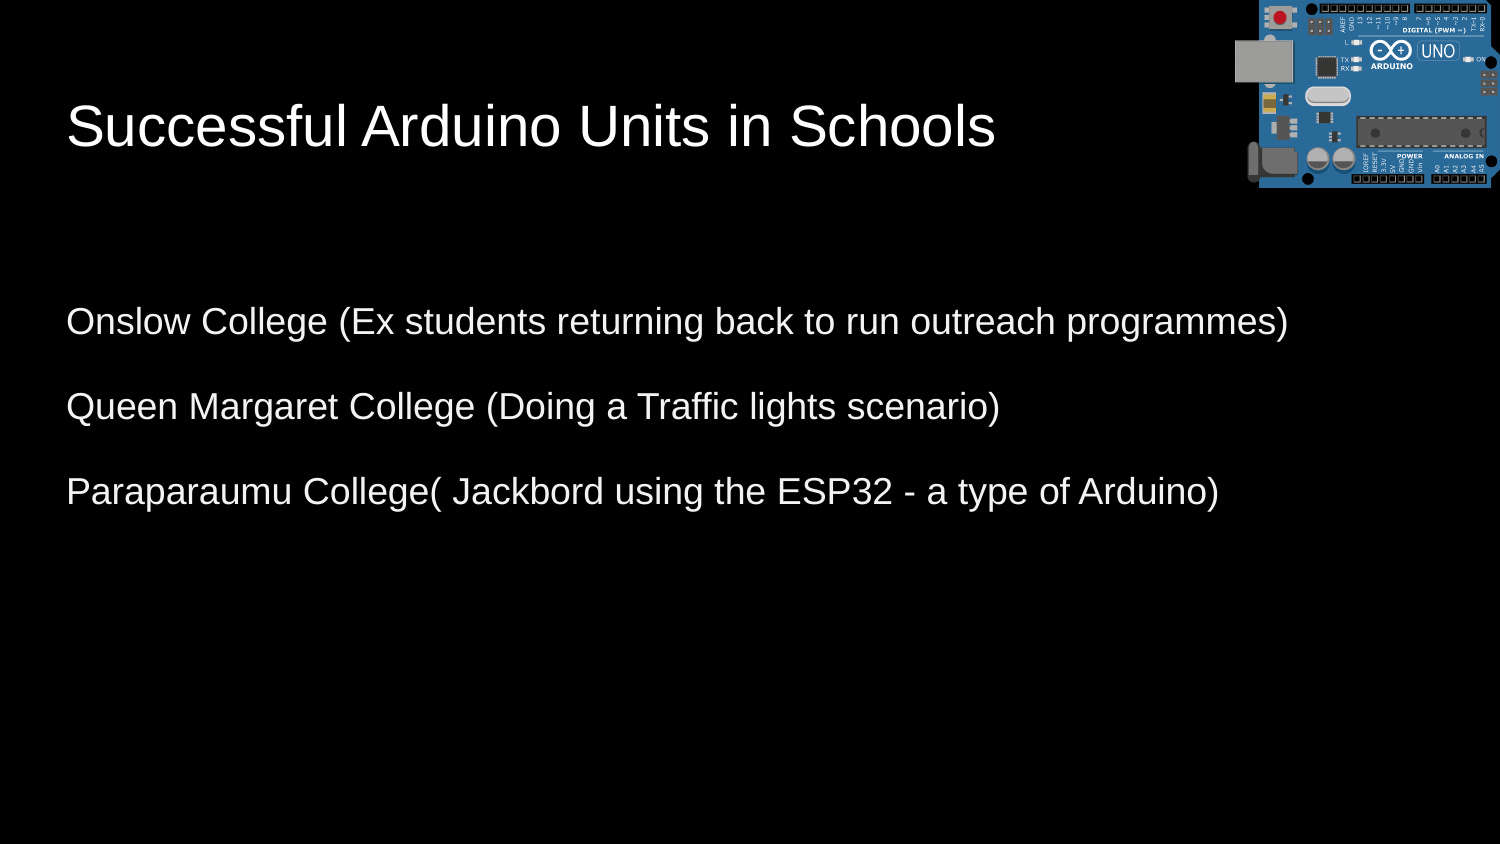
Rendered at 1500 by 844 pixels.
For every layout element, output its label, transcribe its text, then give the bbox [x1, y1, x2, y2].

picture [1235, 0, 1500, 188]
title Successful Arduino Units in Schools [51, 72, 1449, 167]
list Onslow College (Ex students returning back to run outreach programmes) Queen Margaret College (Doing a Traffic lights scenario) Paraparaumu College( Jackbord using the ESP32 - a type of Arduino) [51, 275, 1449, 836]
